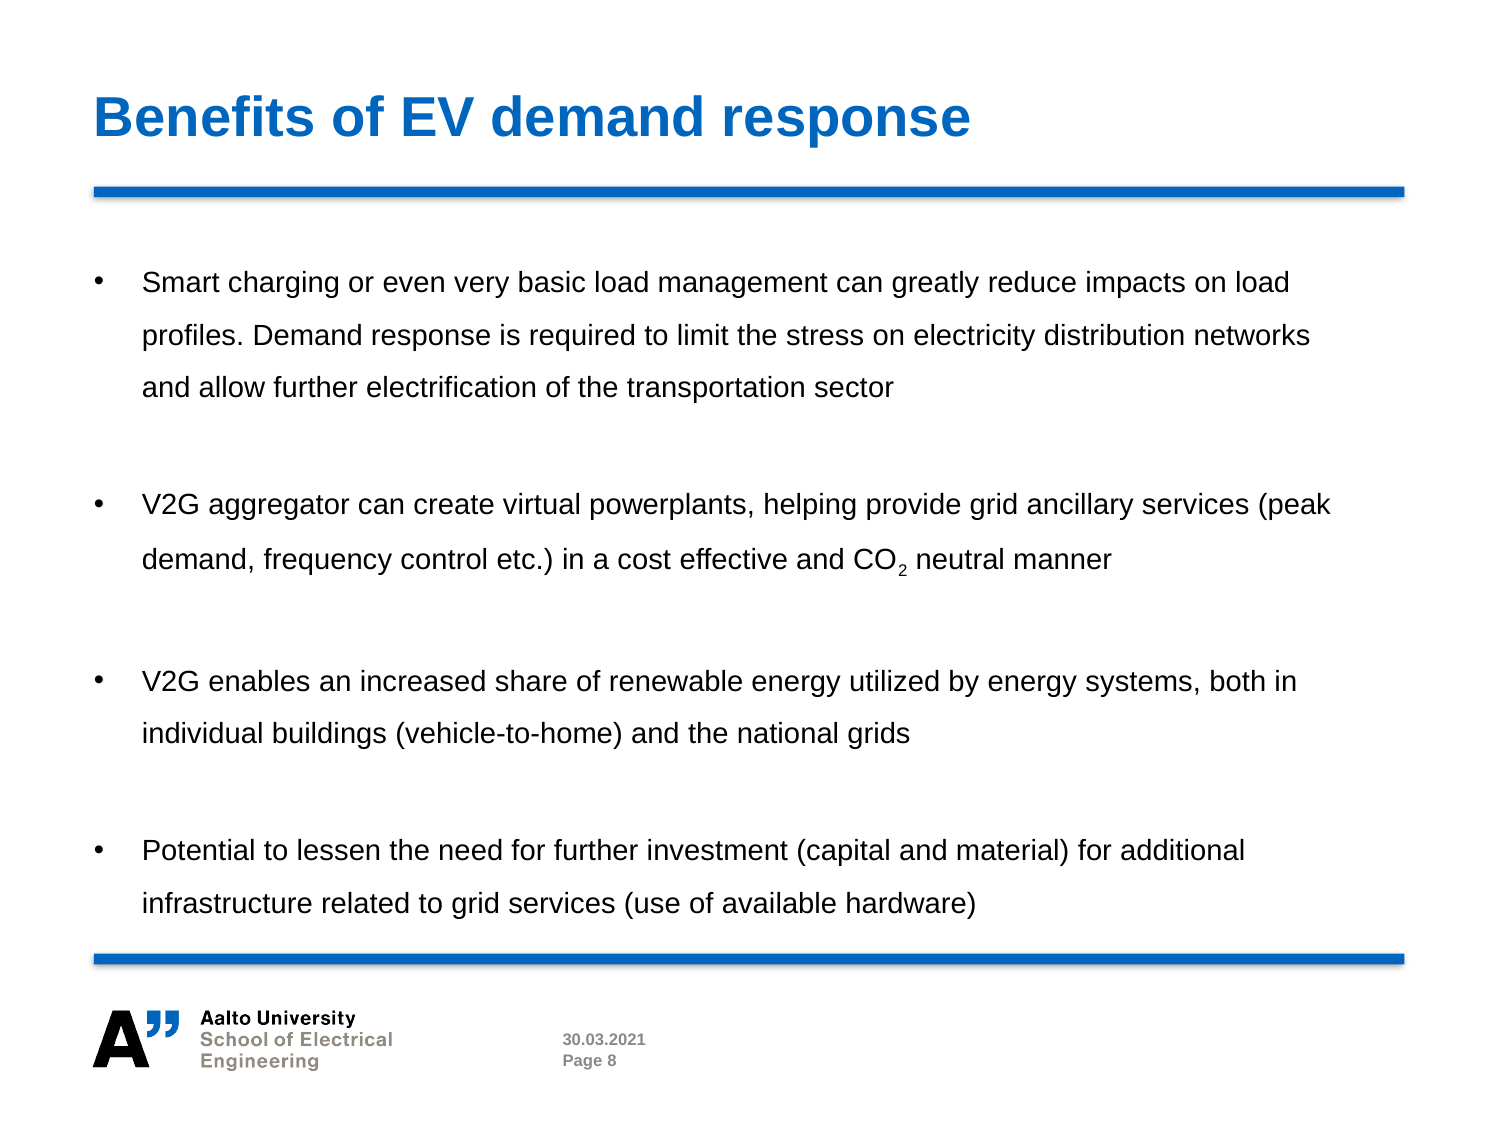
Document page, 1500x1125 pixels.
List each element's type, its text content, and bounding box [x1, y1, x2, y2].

slide_number Page 8 [562, 1050, 816, 1071]
picture [35, 953, 449, 1125]
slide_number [562, 1029, 816, 1050]
list Smart charging or even very basic load management can greatly reduce impacts on load profiles. Demand response is required to limit the stress on electricity distribution networks and allow further electrification of the transportation sector V2G aggregator can create virtual powerplants, helping provide grid ancillary services (peak demand, frequency control etc.) in a cost effective and CO2 neutral manner V2G enables an increased share of renewable energy utilized by energy systems, both in individual buildings (vehicle-to-home) and the national grids Potential to lessen the need for further investment (capital and material) for additional infrastructure related to grid services (use of available hardware) [93, 245, 1369, 925]
title Benefits of EV demand response [93, 80, 1369, 228]
